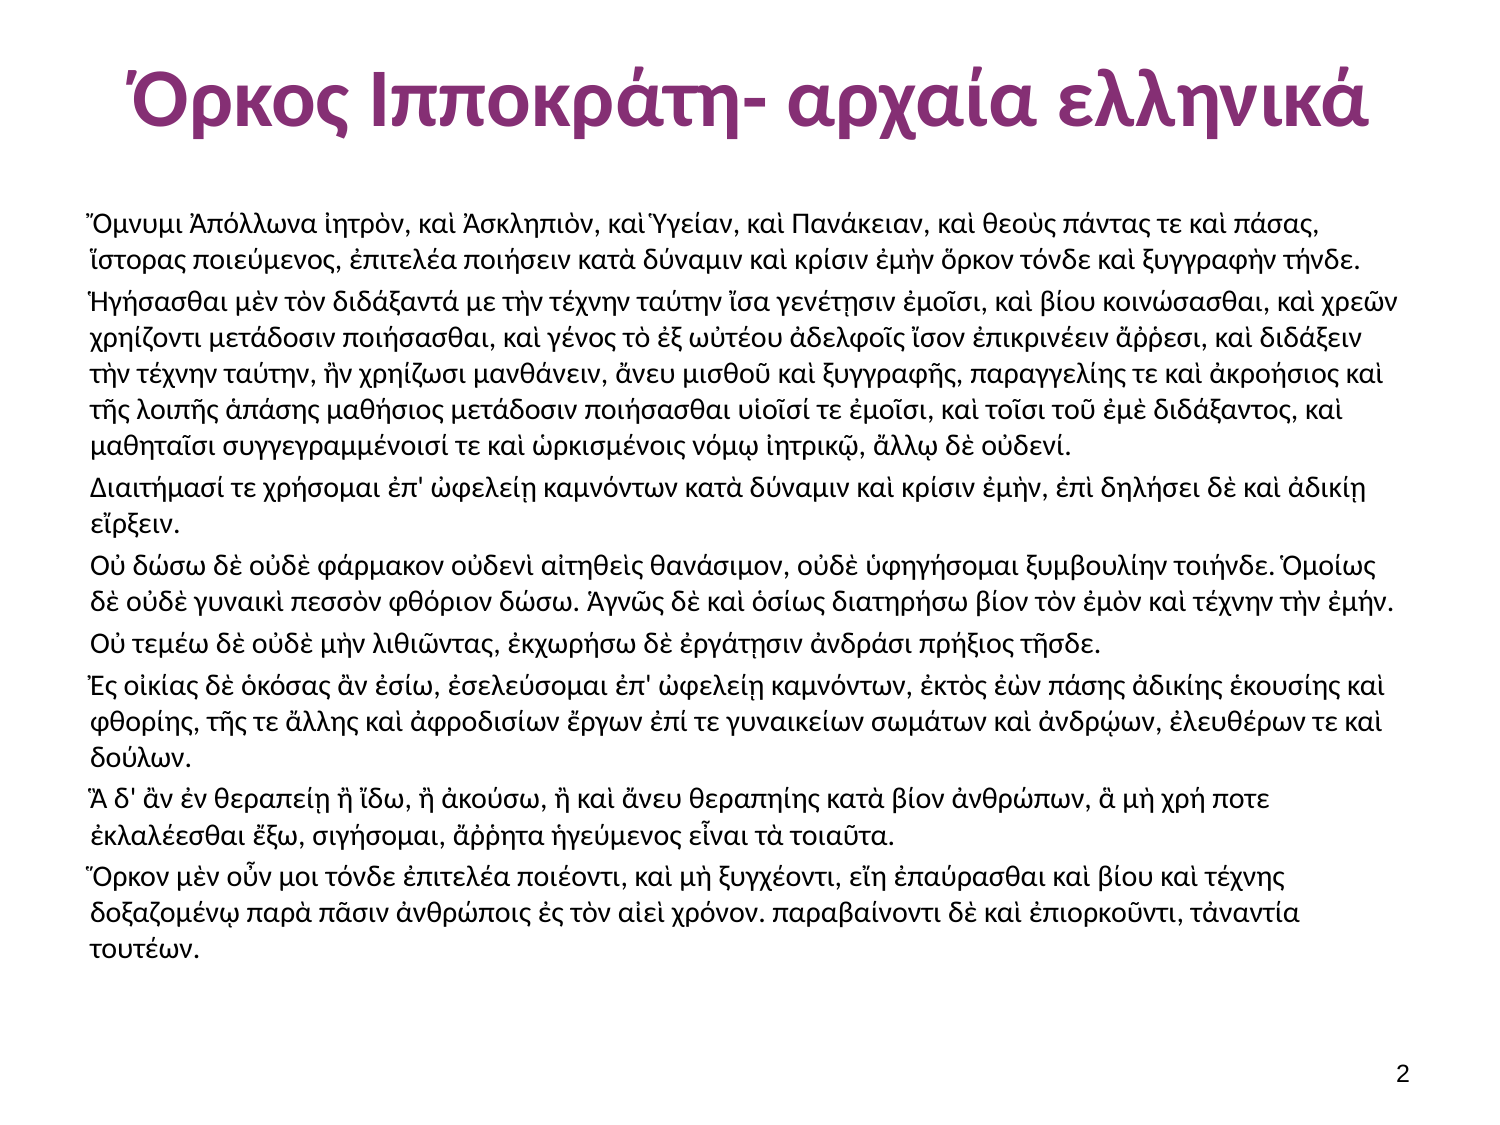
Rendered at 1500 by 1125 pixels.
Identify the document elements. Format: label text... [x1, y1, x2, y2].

slide_number 1 [1074, 1042, 1425, 1103]
title Όρκος Ιπποκράτη- αρχαία ελληνικά [76, 19, 1427, 169]
list Ὄμνυμι Ἀπόλλωνα ἰητρὸν, καὶ Ἀσκληπιὸν, καὶ Ὑγείαν, καὶ Πανάκειαν, καὶ θεοὺς πάντας τε καὶ πάσας, ἵστορας ποιεύμενος, ἐπιτελέα ποιήσειν κατὰ δύναμιν καὶ κρίσιν ἐμὴν ὅρκον τόνδε καὶ ξυγγραφὴν τήνδε. Ἡγήσασθαι μὲν τὸν διδάξαντά με τὴν τέχνην ταύτην ἴσα γενέτῃσιν ἐμοῖσι, καὶ βίου κοινώσασθαι, καὶ χρεῶν χρηίζοντι μετάδοσιν ποιήσασθαι, καὶ γένος τὸ ἐξ ωὐτέου ἀδελφοῖς ἴσον ἐπικρινέειν ἄῤῥεσι, καὶ διδάξειν τὴν τέχνην ταύτην, ἢν χρηίζωσι μανθάνειν, ἄνευ μισθοῦ καὶ ξυγγραφῆς, παραγγελίης τε καὶ ἀκροήσιος καὶ τῆς λοιπῆς ἁπάσης μαθήσιος μετάδοσιν ποιήσασθαι υἱοῖσί τε ἐμοῖσι, καὶ τοῖσι τοῦ ἐμὲ διδάξαντος, καὶ μαθηταῖσι συγγεγραμμένοισί τε καὶ ὡρκισμένοις νόμῳ ἰητρικῷ, ἄλλῳ δὲ οὐδενί. Διαιτήμασί τε χρήσομαι ἐπ' ὠφελείῃ καμνόντων κατὰ δύναμιν καὶ κρίσιν ἐμὴν, ἐπὶ δηλήσει δὲ καὶ ἀδικίῃ εἴρξειν. Οὐ δώσω δὲ οὐδὲ φάρμακον οὐδενὶ αἰτηθεὶς θανάσιμον, οὐδὲ ὑφηγήσομαι ξυμβουλίην τοιήνδε. Ὁμοίως δὲ οὐδὲ γυναικὶ πεσσὸν φθόριον δώσω. Ἁγνῶς δὲ καὶ ὁσίως διατηρήσω βίον τὸν ἐμὸν καὶ τέχνην τὴν ἐμήν. Οὐ τεμέω δὲ οὐδὲ μὴν λιθιῶντας, ἐκχωρήσω δὲ ἐργάτῃσιν ἀνδράσι πρήξιος τῆσδε. Ἐς οἰκίας δὲ ὁκόσας ἂν ἐσίω, ἐσελεύσομαι ἐπ' ὠφελείῃ καμνόντων, ἐκτὸς ἐὼν πάσης ἀδικίης ἑκουσίης καὶ φθορίης, τῆς τε ἄλλης καὶ ἀφροδισίων ἔργων ἐπί τε γυναικείων σωμάτων καὶ ἀνδρῴων, ἐλευθέρων τε καὶ δούλων. Ἃ δ' ἂν ἐν θεραπείῃ ἢ ἴδω, ἢ ἀκούσω, ἢ καὶ ἄνευ θεραπηίης κατὰ βίον ἀνθρώπων, ἃ μὴ χρή ποτε ἐκλαλέεσθαι ἔξω, σιγήσομαι, ἄῤῥητα ἡγεύμενος εἶναι τὰ τοιαῦτα. Ὅρκον μὲν οὖν μοι τόνδε ἐπιτελέα ποιέοντι, καὶ μὴ ξυγχέοντι, εἴη ἐπαύρασθαι καὶ βίου καὶ τέχνης δοξαζομένῳ παρὰ πᾶσιν ἀνθρώποις ἐς τὸν αἰεὶ χρόνον. παραβαίνοντι δὲ καὶ ἐπιορκοῦντι, τἀναντία τουτέων. [75, 196, 1425, 1024]
